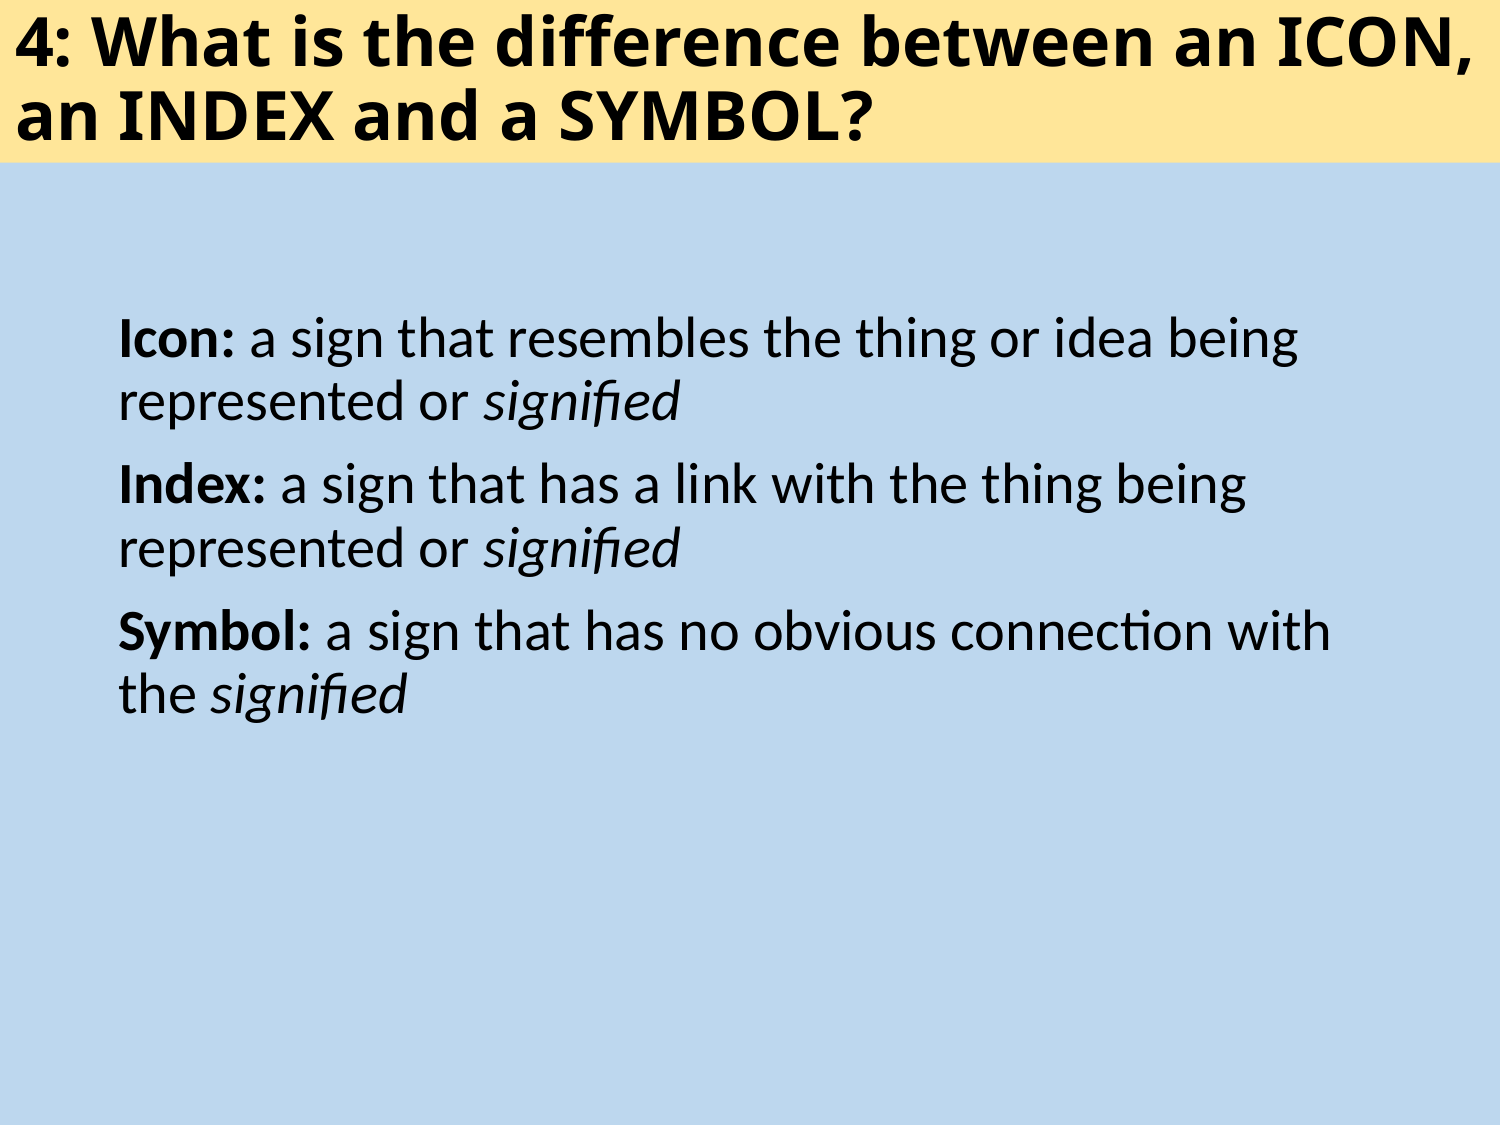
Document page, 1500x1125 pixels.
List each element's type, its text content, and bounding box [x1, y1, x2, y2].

title 4: What is the difference between an ICON, an INDEX and a SYMBOL? [0, 0, 1500, 163]
list Icon: a sign that resembles the thing or idea being represented or signified Index: a sign that has a link with the thing being represented or signified Symbol: a sign that has no obvious connection with the signified [103, 299, 1397, 1014]
